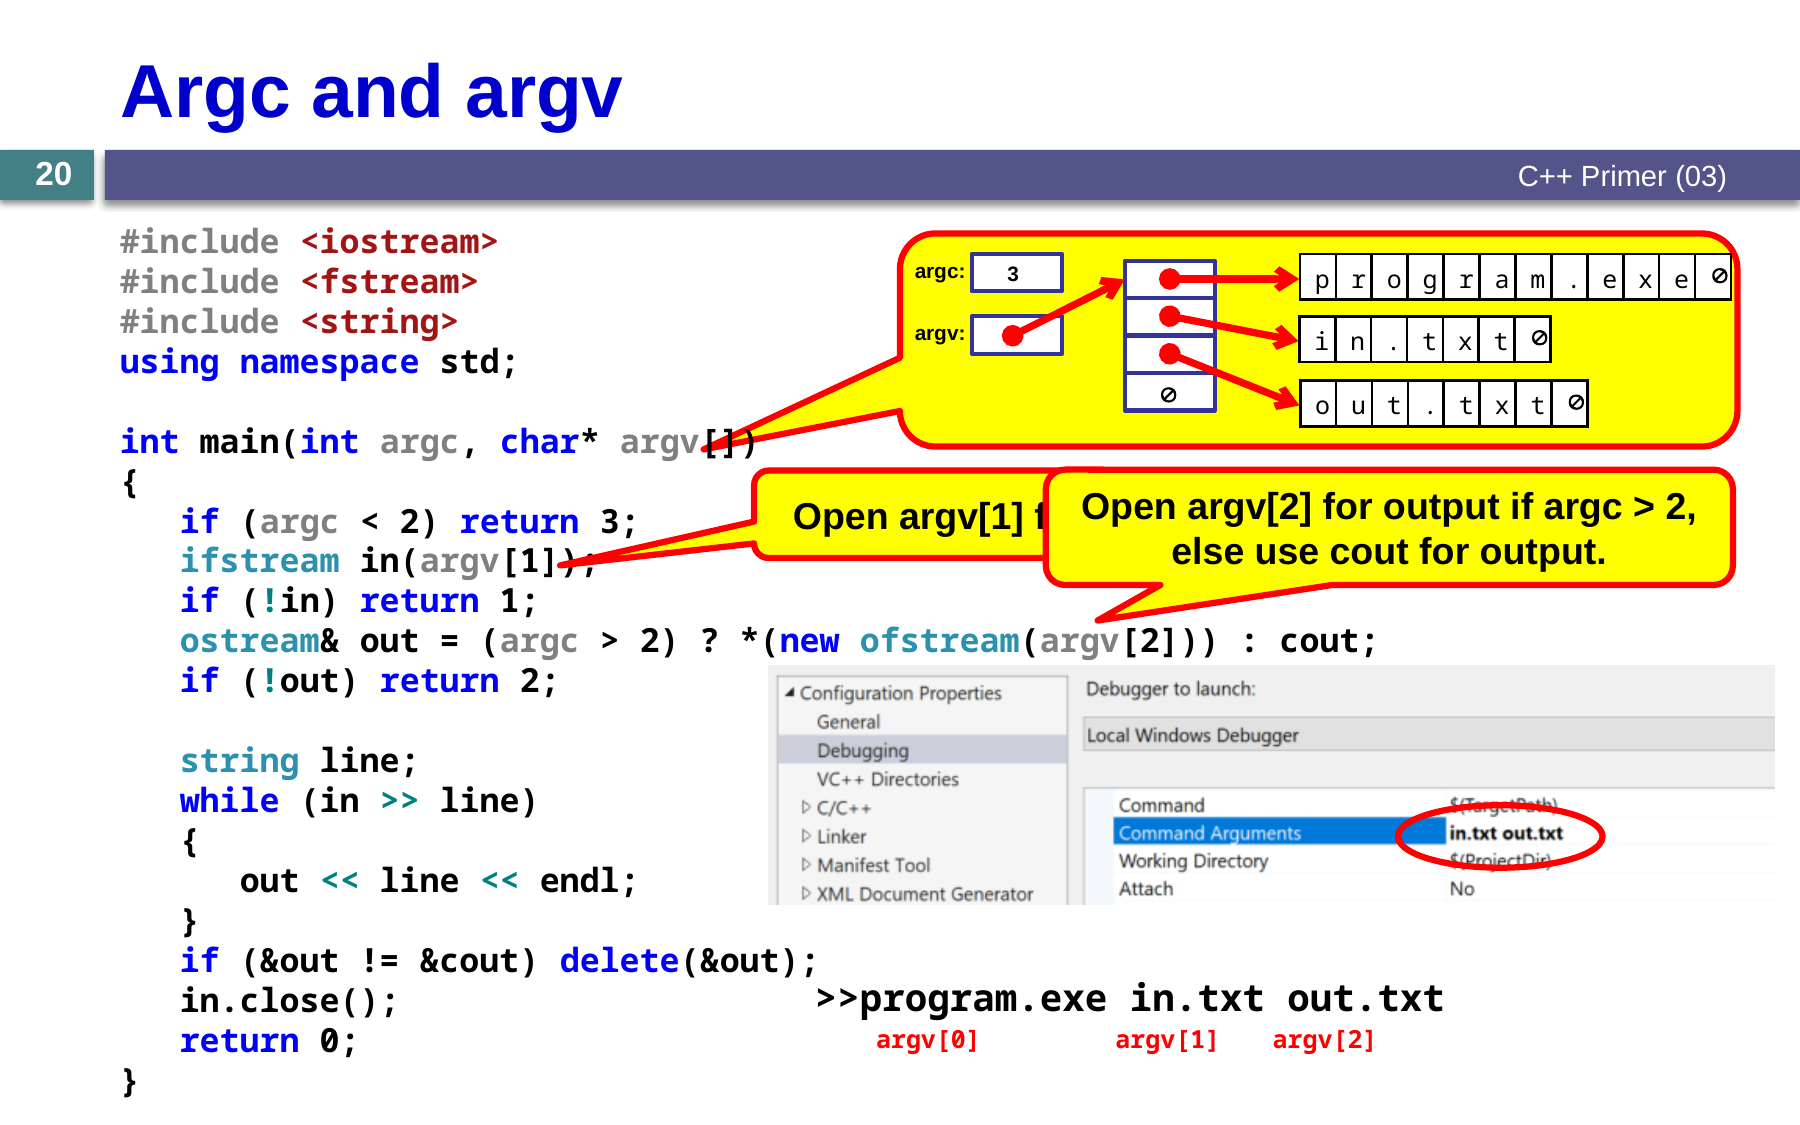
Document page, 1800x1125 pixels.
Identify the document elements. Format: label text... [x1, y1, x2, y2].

text_box argv[1] [1100, 1016, 1257, 1062]
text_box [1012, 260, 1216, 411]
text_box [899, 233, 1738, 447]
text_box Open argv[1] for input. [558, 468, 1056, 567]
text_box Open argv[2] for output if argc > 2, else use cout for output. [1044, 468, 1735, 623]
footer C++ Primer (03) [925, 149, 1743, 199]
text_box argv[2] [1257, 1016, 1416, 1062]
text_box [1169, 315, 1299, 342]
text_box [1169, 353, 1300, 406]
title Argc and argv [104, 27, 1743, 148]
text_box #include <iostream> #include <fstream> #include <string> using namespace std; int main(int argc, char* argv[]) { if (argc < 2) return 3; ifstream in(argv[1]); if (!in) return 1; ostream& out = (argc > 2) ? *(new ofstream(argv[2])) : cout; if (!out) return 2; string line; while (in >> line) { out << line << endl; } if (&out != &cout) delete(&out); in.close(); return 0; } [105, 212, 1463, 1106]
text_box >>program.exe in.txt out.txt [799, 966, 1620, 1026]
text_box argv[0] [861, 1016, 1019, 1062]
slide_number 20 [0, 149, 108, 195]
picture [767, 665, 1775, 905]
